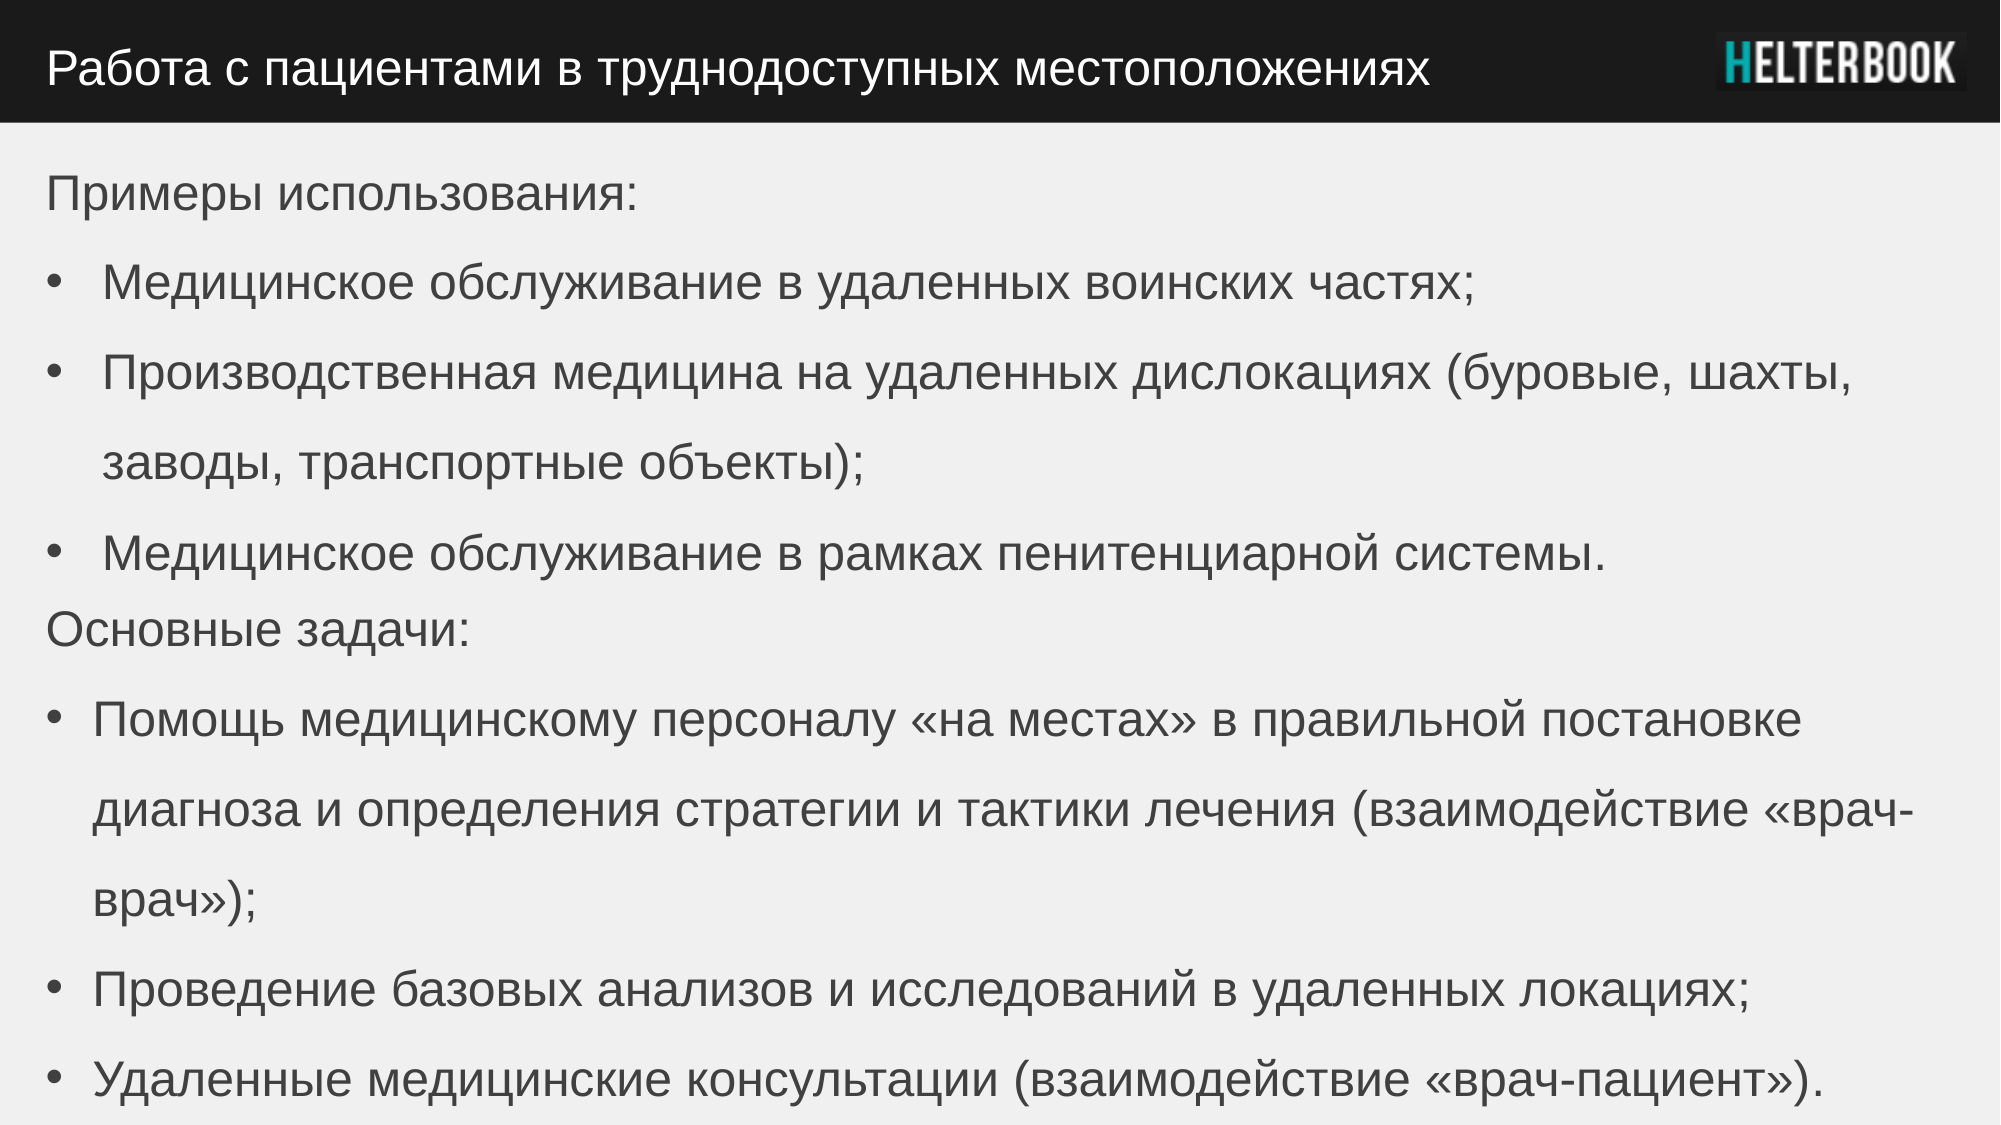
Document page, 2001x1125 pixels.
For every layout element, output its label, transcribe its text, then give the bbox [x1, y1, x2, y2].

picture [1716, 32, 1967, 91]
text_box Примеры использования: Медицинское обслуживание в удаленных воинских частях; Производственная медицина на удаленных дислокациях (буровые, шахты, заводы, транспортные объекты); Медицинское обслуживание в рамках пенитенциарной системы. [30, 122, 2000, 678]
title Работа с пациентами в труднодоступных местоположениях [30, 11, 1633, 120]
text_box Основные задачи: Помощь медицинскому персоналу «на местах» в правильной постановке диагноза и определения стратегии и тактики лечения (взаимодействие «врач-врач»); Проведение базовых анализов и исследований в удаленных локациях; Удаленные медицинские консультации (взаимодействие «врач-пациент»). [30, 558, 1958, 1114]
